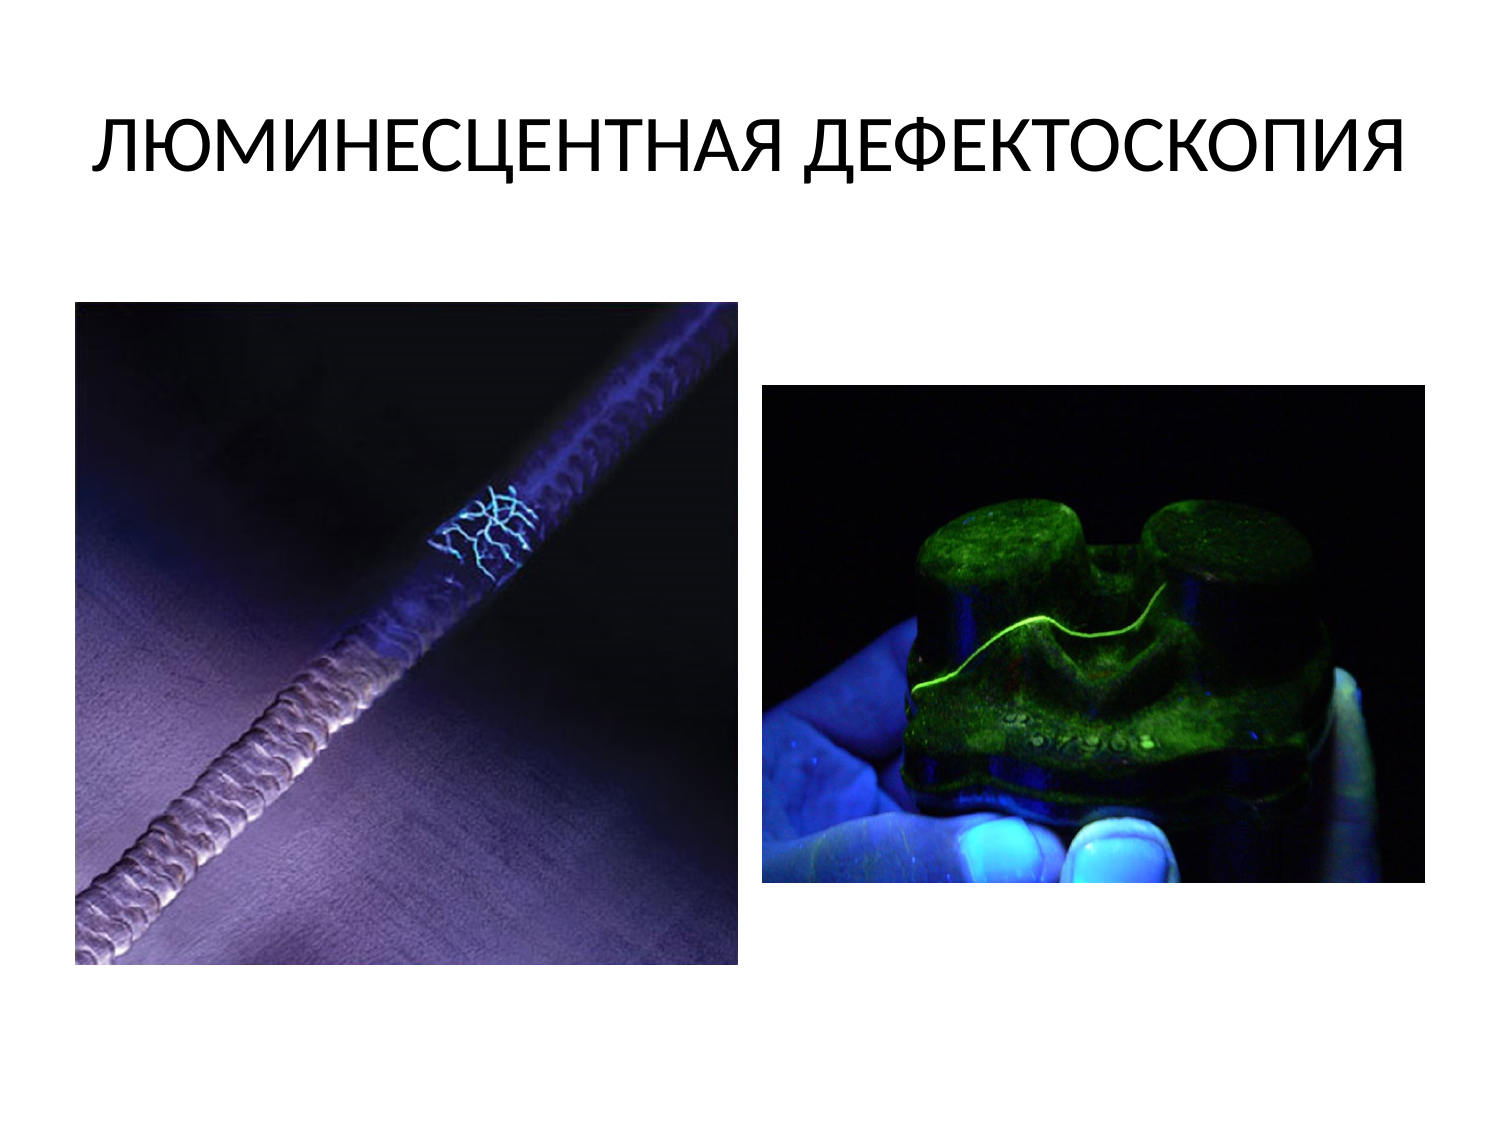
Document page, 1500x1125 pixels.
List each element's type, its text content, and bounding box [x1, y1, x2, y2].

title ЛЮМИНЕСЦЕНТНАЯ ДЕФЕКТОСКОПИЯ [75, 45, 1425, 233]
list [762, 384, 1426, 883]
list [74, 302, 738, 965]
